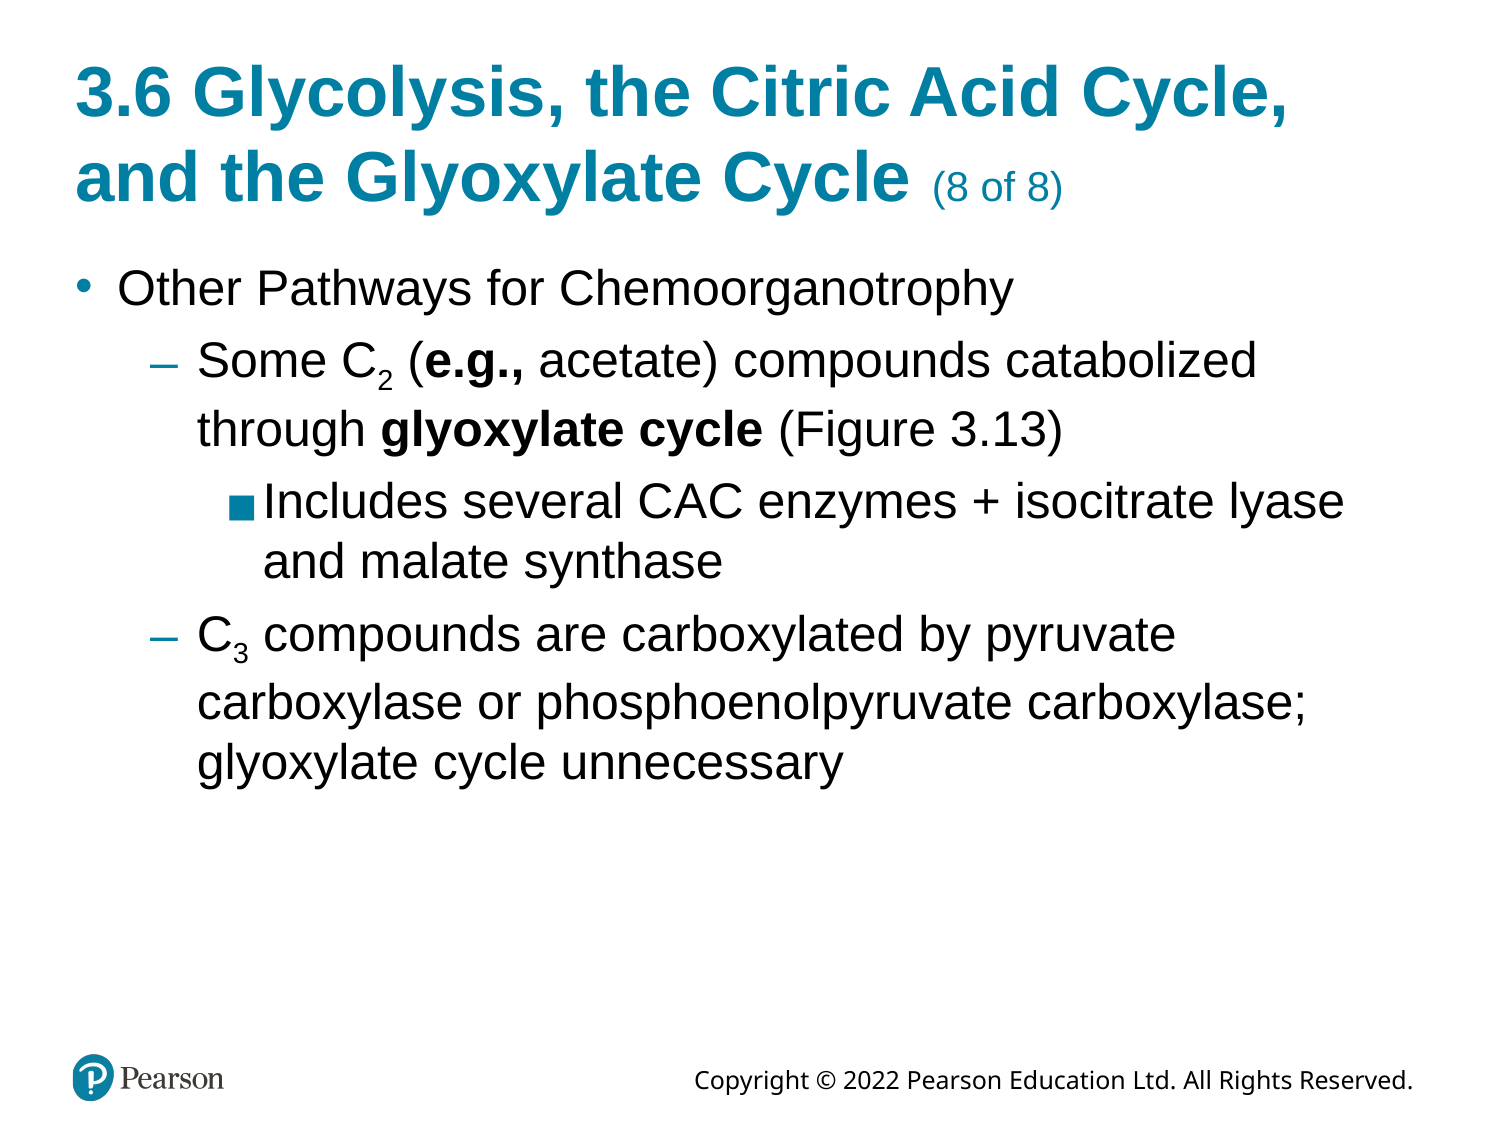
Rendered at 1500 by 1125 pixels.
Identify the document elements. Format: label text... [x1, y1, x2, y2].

picture [98, 1054, 224, 1101]
list Other Pathways for Chemoorganotrophy Some C2 (e.g., acetate) compounds catabolized through glyoxylate cycle (Figure 3.13) Includes several C A C enzymes + isocitrate lyase and malate synthase C3 compounds are carboxylated by pyruvate carboxylase or phosphoenolpyruvate carboxylase; glyoxylate cycle unnecessary [75, 255, 1425, 983]
picture [80, 1063, 106, 1088]
picture [72, 1087, 83, 1101]
picture [72, 1054, 88, 1070]
title 3.6 Glycolysis, the Citric Acid Cycle, and the Glyoxylate Cycle (8 of 8) [75, 35, 1425, 216]
